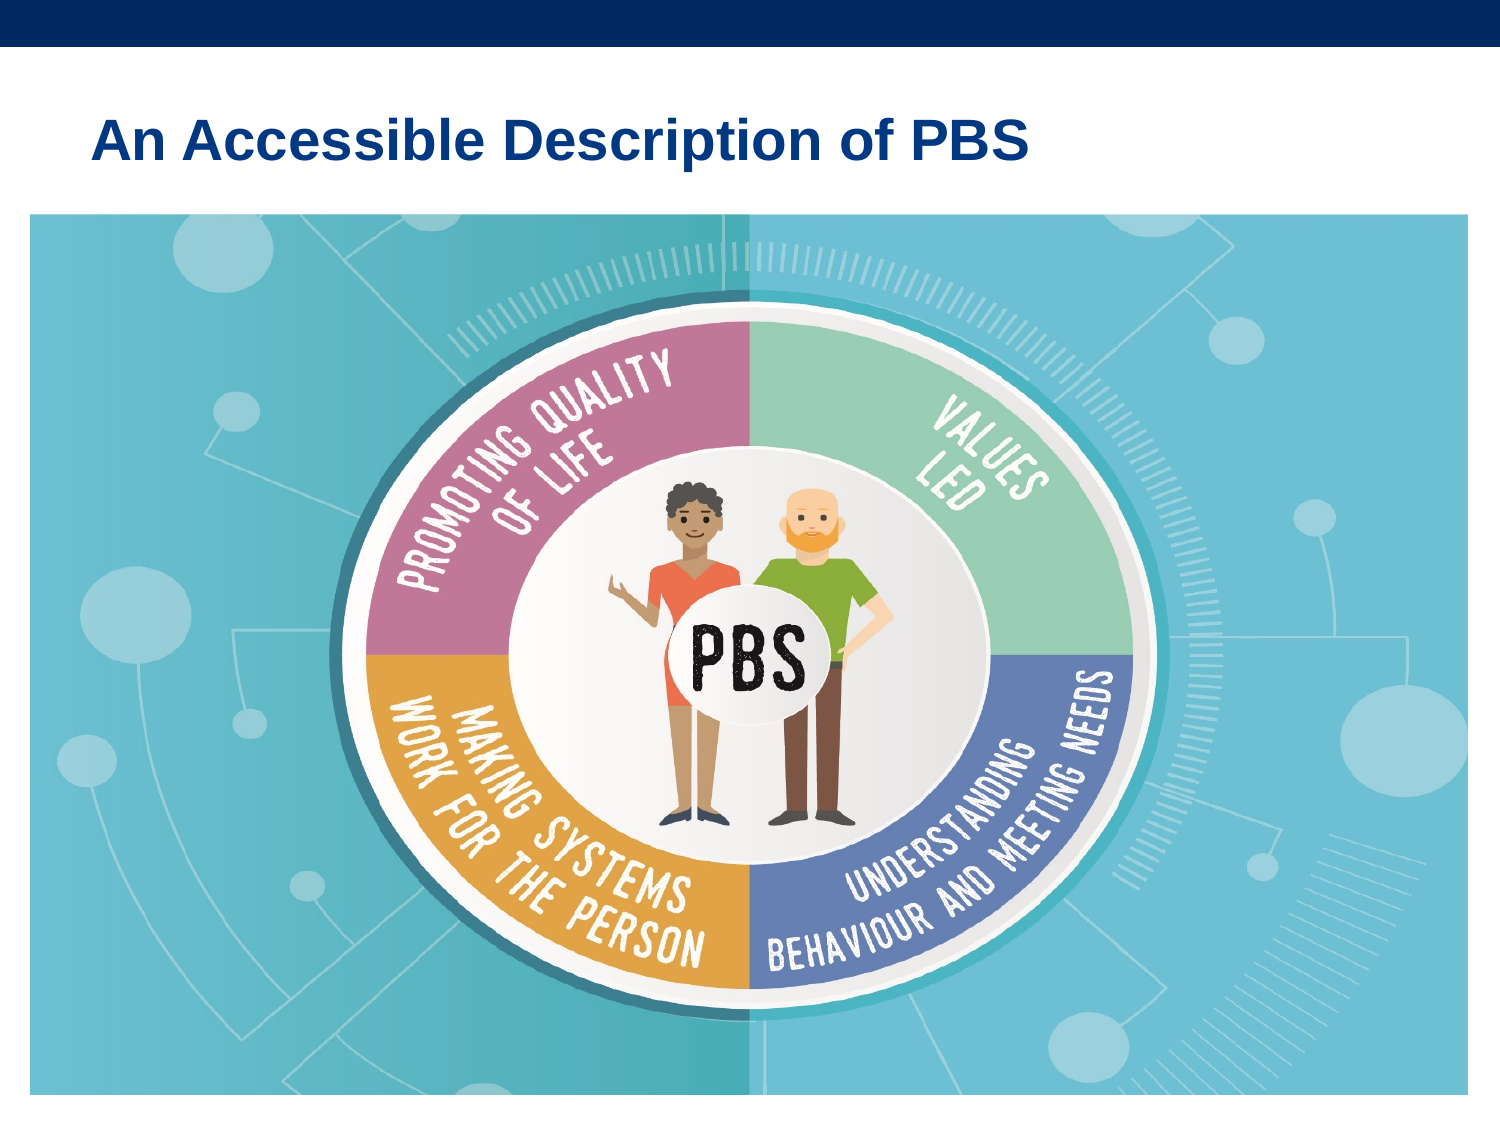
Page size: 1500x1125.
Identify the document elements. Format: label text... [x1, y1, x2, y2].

title An Accessible Description of PBS [75, 90, 1436, 185]
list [30, 214, 1468, 1095]
